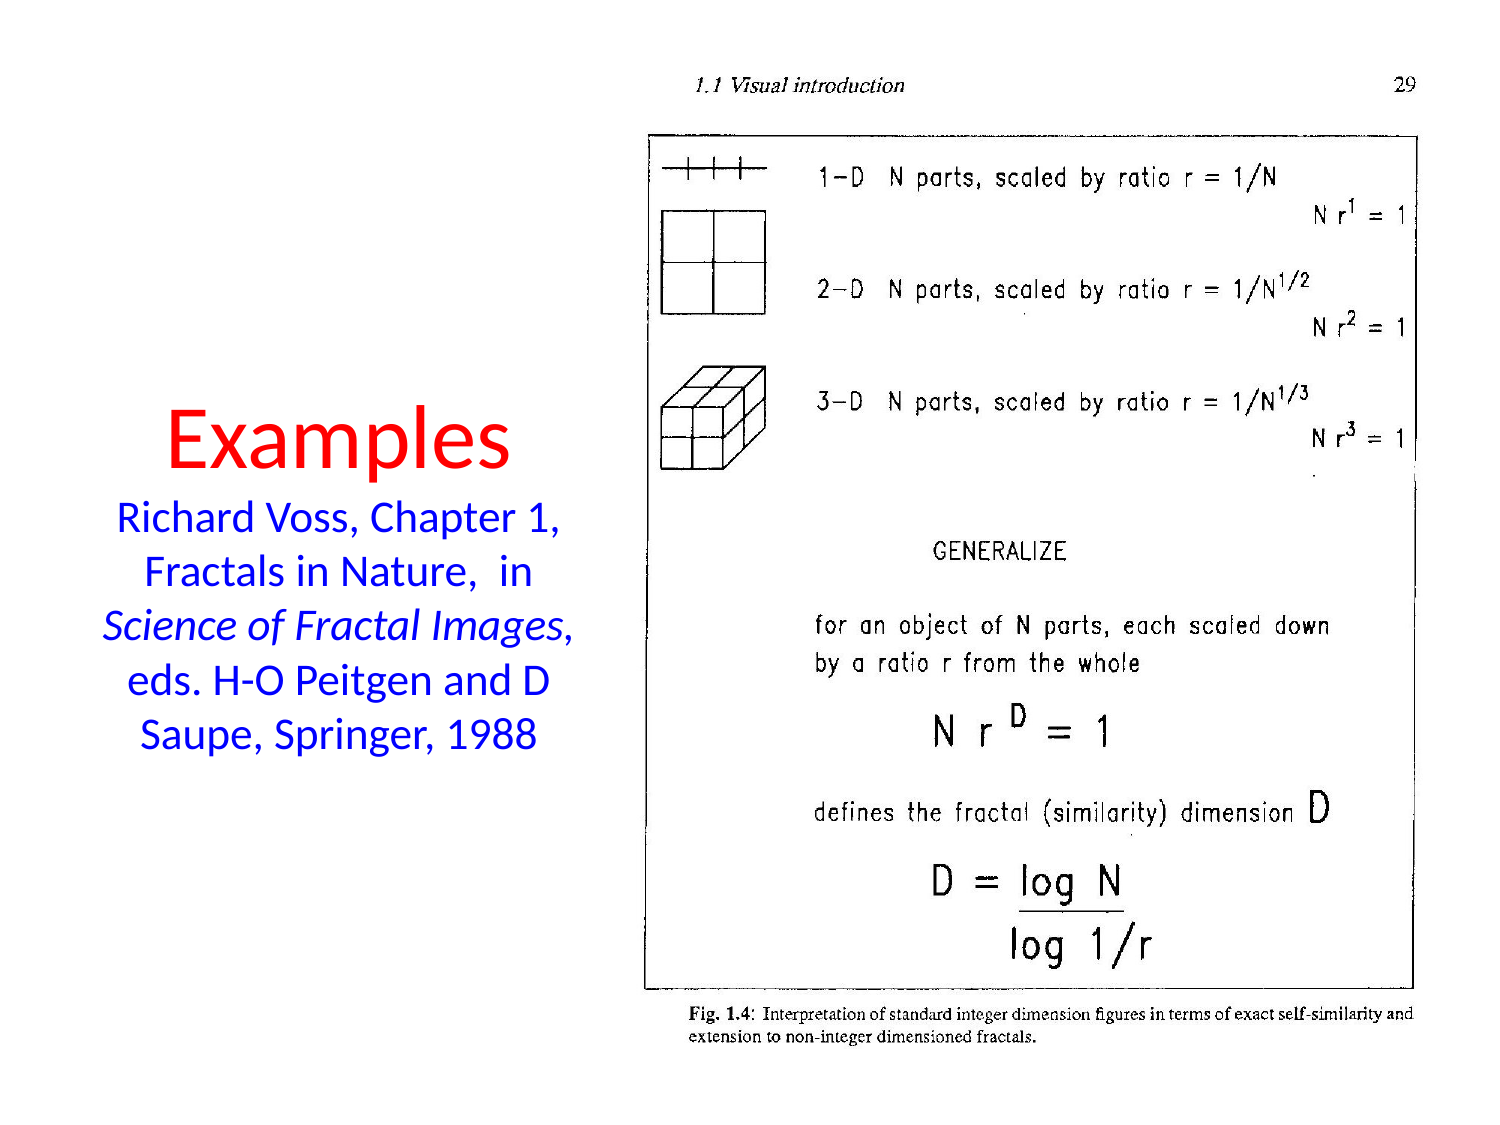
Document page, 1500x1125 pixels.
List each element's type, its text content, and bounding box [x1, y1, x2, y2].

picture [600, 45, 1473, 1073]
title Examples Richard Voss, Chapter 1, Fractals in Nature, in Science of Fractal Images, eds. H-O Peitgen and D Saupe, Springer, 1988 [75, 370, 595, 767]
